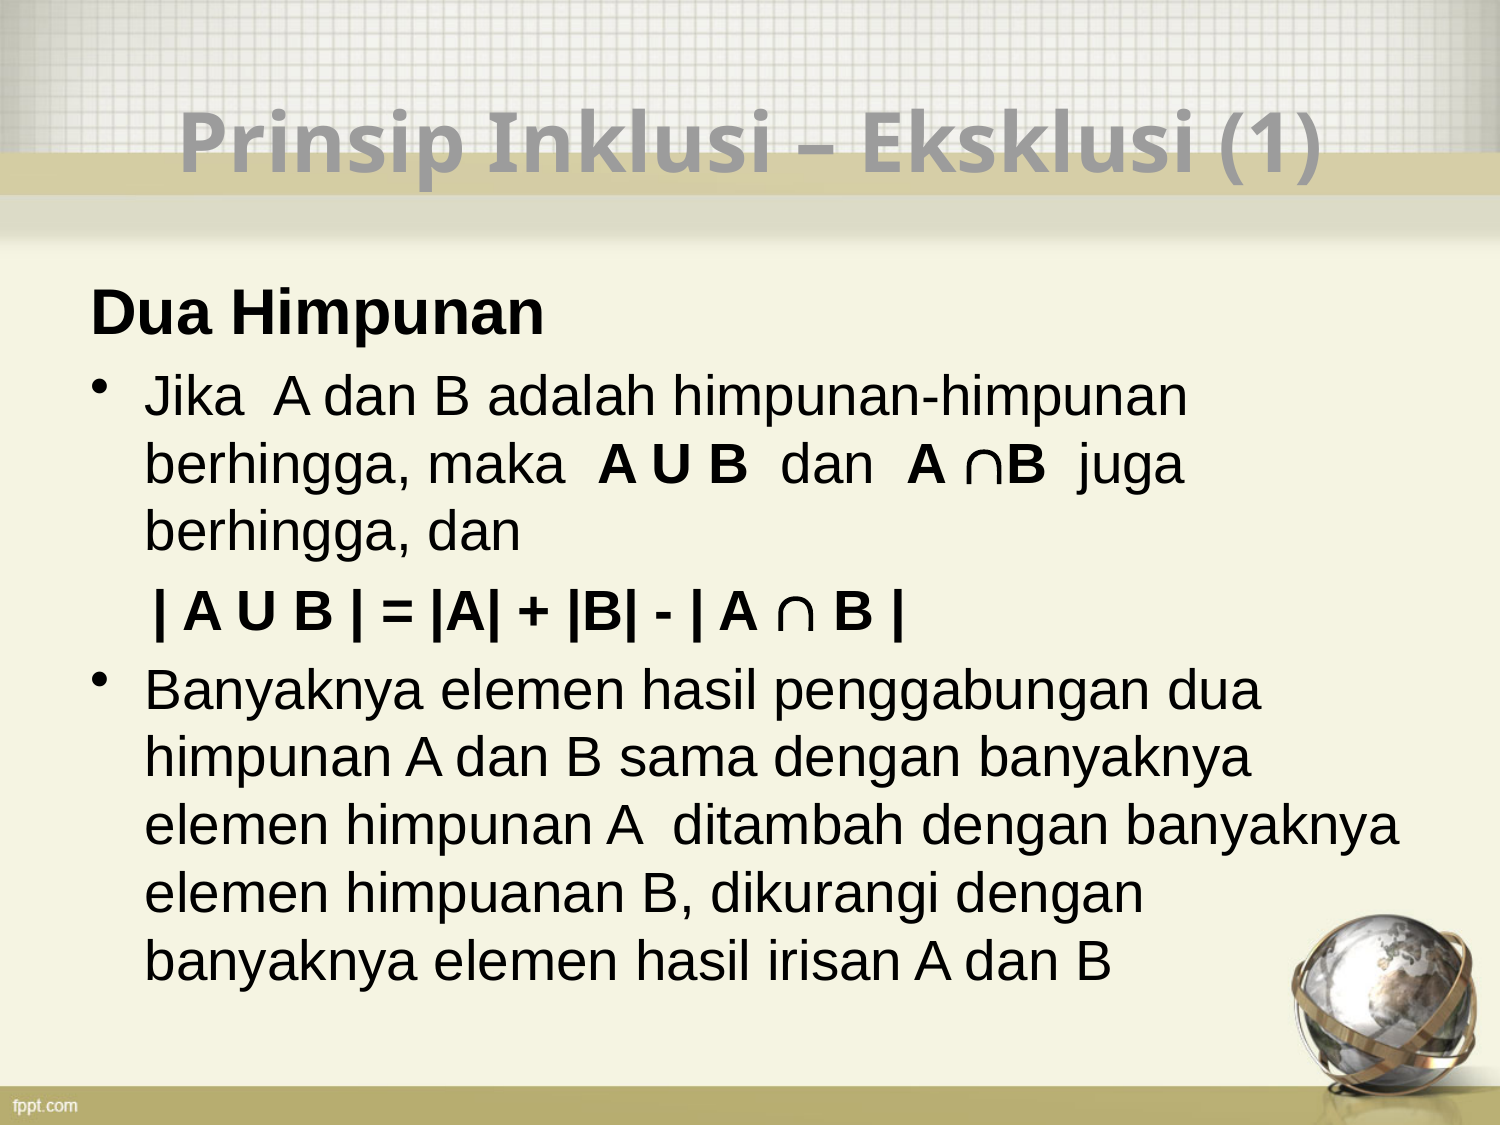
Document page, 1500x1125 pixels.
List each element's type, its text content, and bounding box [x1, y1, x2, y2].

picture [0, 0, 1500, 1125]
title Prinsip Inklusi – Eksklusi (1) [75, 45, 1425, 233]
list Dua Himpunan Jika A dan B adalah himpunan-himpunan berhingga, maka A U B dan A B juga berhingga, dan | A U B | = |A| + |B| - | A  B | Banyaknya elemen hasil penggabungan dua himpunan A dan B sama dengan banyaknya elemen himpunan A ditambah dengan banyaknya elemen himpuanan B, dikurangi dengan banyaknya elemen hasil irisan A dan B [75, 262, 1425, 1005]
